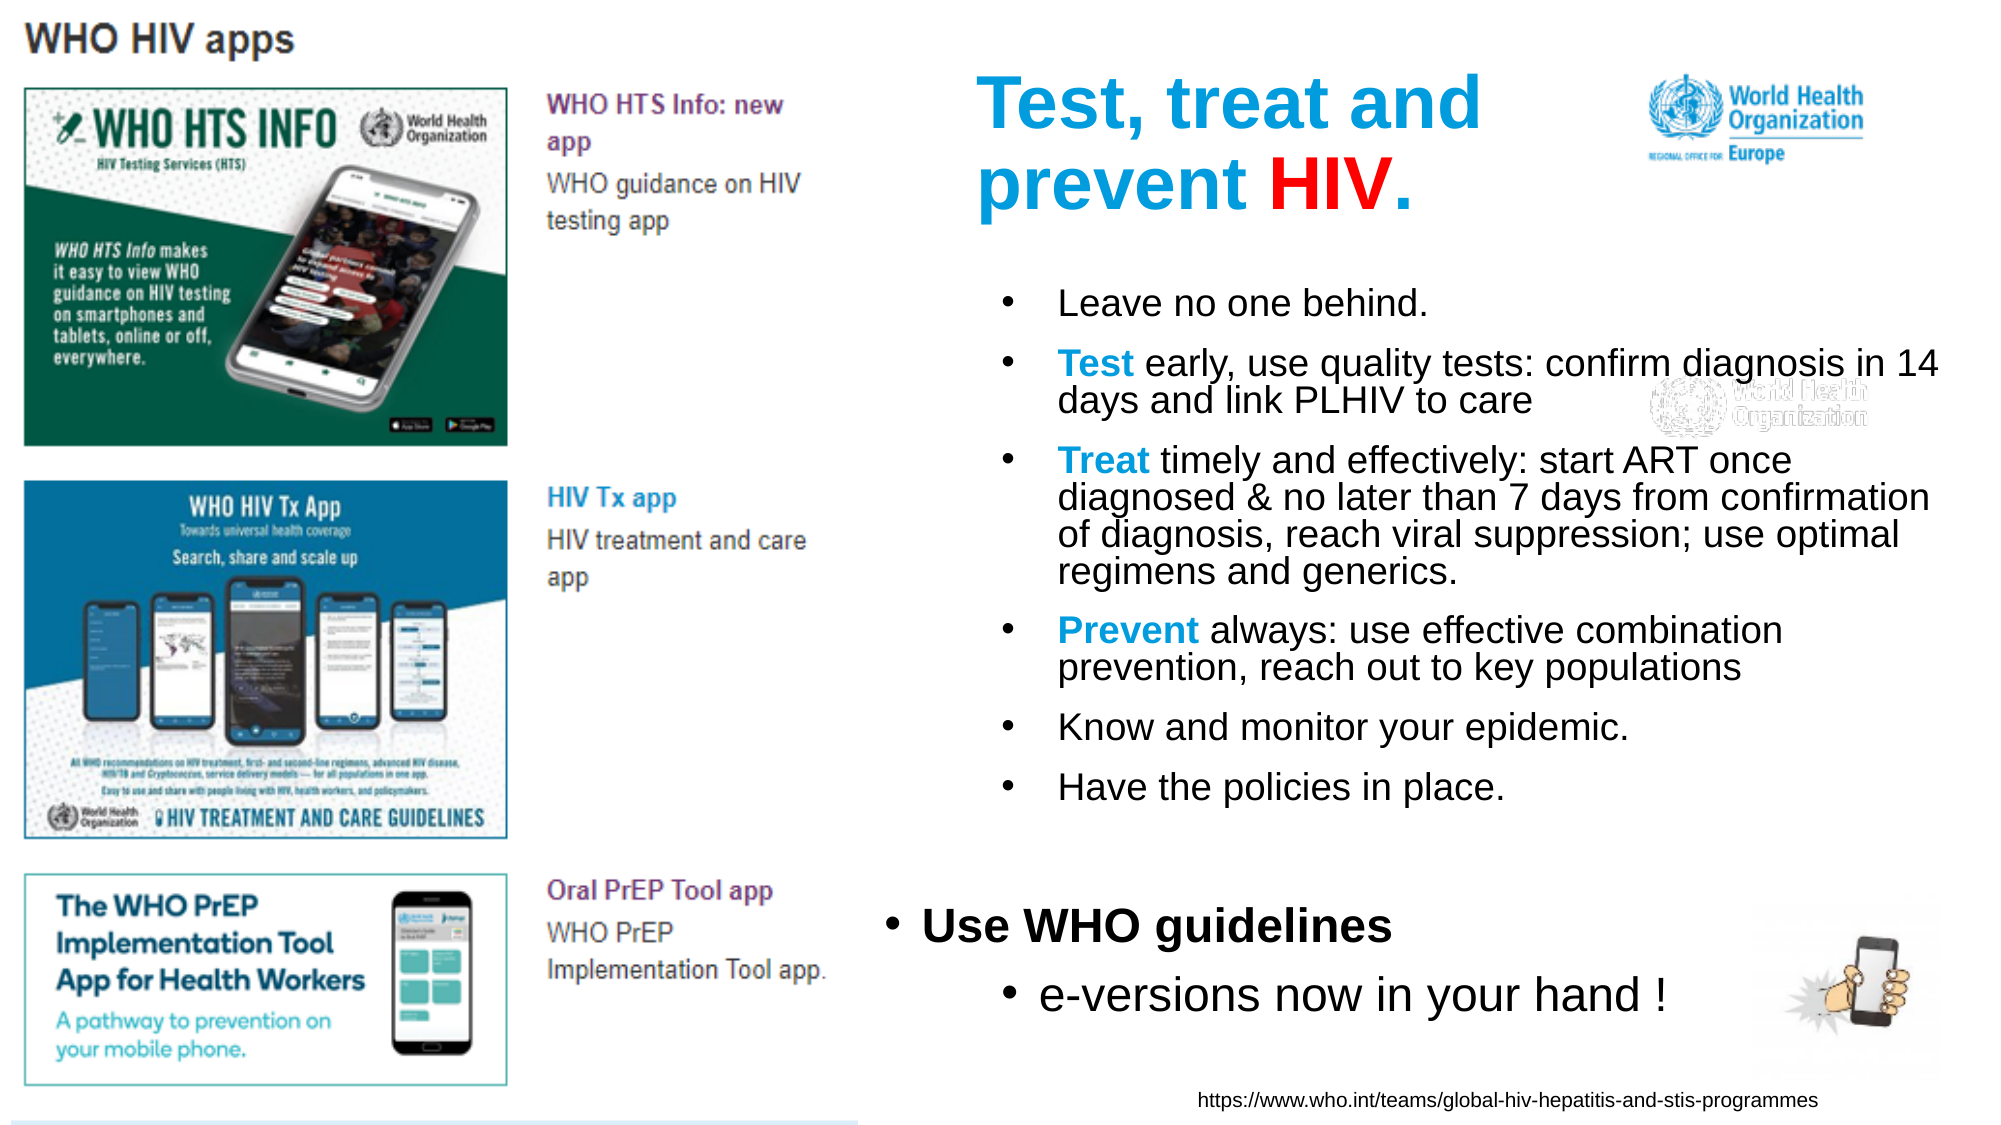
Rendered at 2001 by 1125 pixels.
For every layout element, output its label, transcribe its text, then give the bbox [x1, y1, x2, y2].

picture [11, 0, 859, 1125]
title Test, treat and prevent HIV. [961, 122, 1709, 279]
picture [1753, 893, 1941, 1080]
text_box https://www.who.int/teams/global-hiv-hepatitis-and-stis-programmes [1182, 1079, 2000, 1120]
picture [1579, 62, 1904, 177]
list Leave no one behind. Test early, use quality tests: confirm diagnosis in 14 days and link PLHIV to care Treat timely and effectively: start ART once diagnosed & no later than 7 days from confirmation of diagnosis, reach viral suppression; use optimal regimens and generics. Prevent always: use effective combination prevention, reach out to key populations Know and monitor your epidemic. Have the policies in place. Use WHO guidelines e-versions now in your hand ! [863, 279, 1958, 1100]
